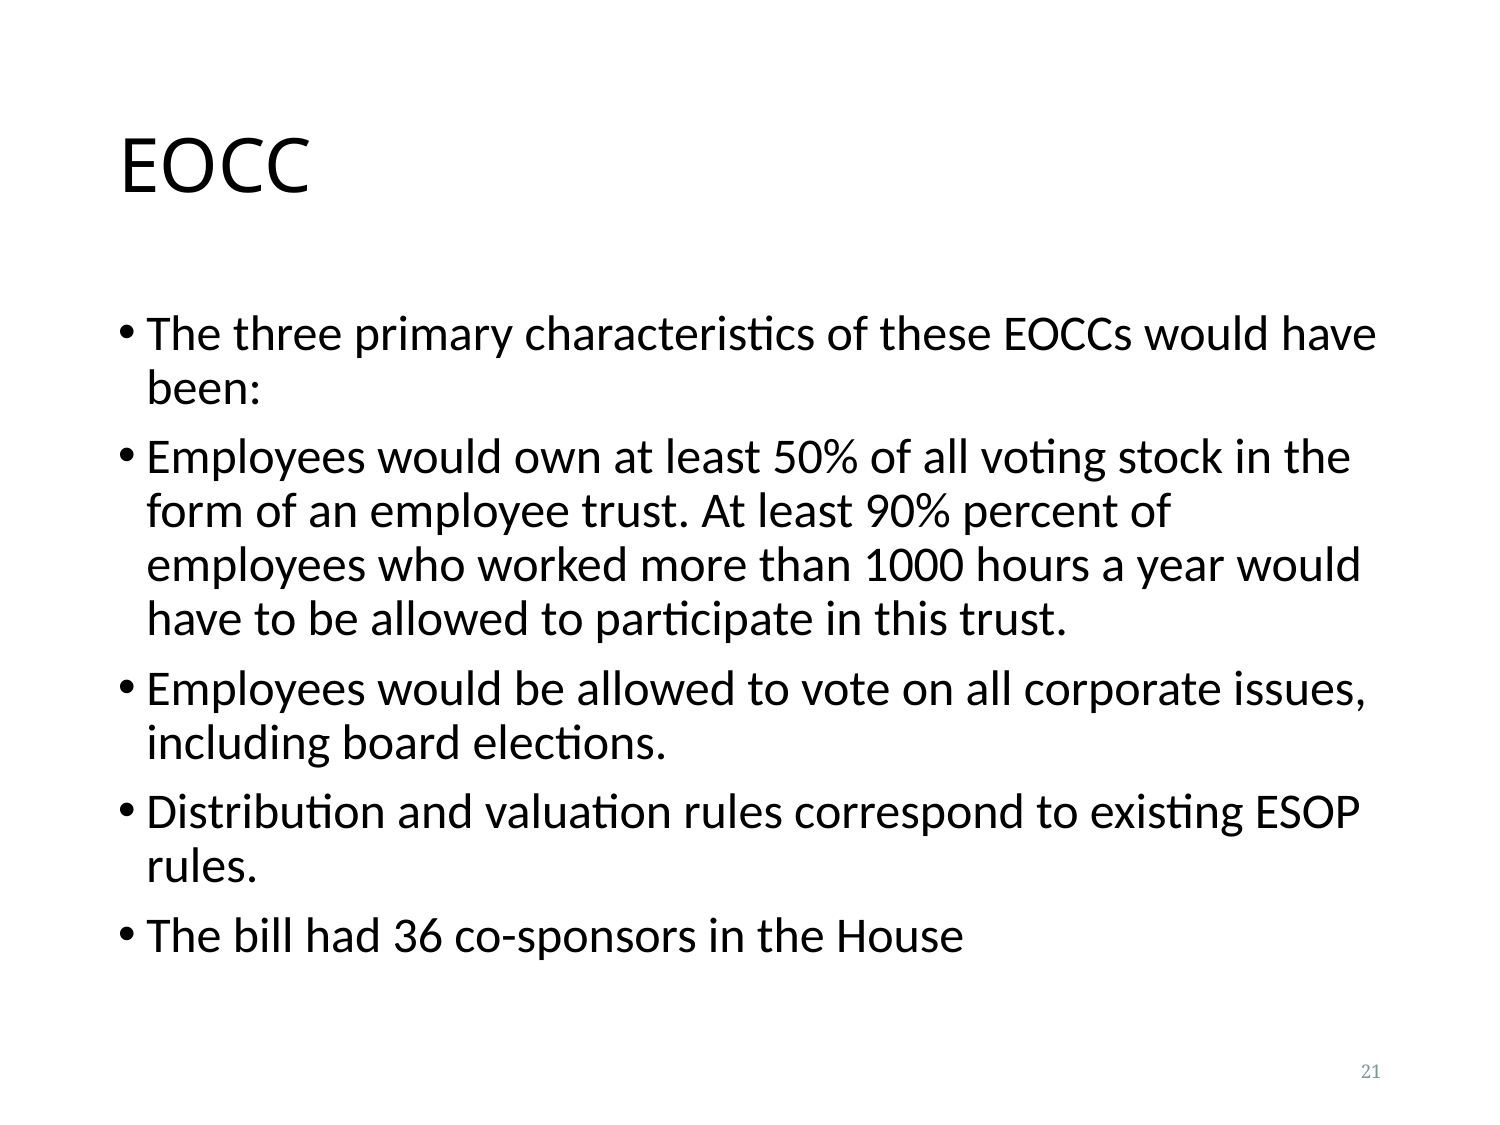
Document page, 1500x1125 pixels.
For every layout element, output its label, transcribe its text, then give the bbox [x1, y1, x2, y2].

title EOCC [103, 59, 1397, 278]
slide_number 21 [1059, 1042, 1397, 1103]
list The three primary characteristics of these EOCCs would have been: Employees would own at least 50% of all voting stock in the form of an employee trust. At least 90% percent of employees who worked more than 1000 hours a year would have to be allowed to participate in this trust. Employees would be allowed to vote on all corporate issues, including board elections. Distribution and valuation rules correspond to existing ESOP rules. The bill had 36 co-sponsors in the House [103, 299, 1397, 1014]
